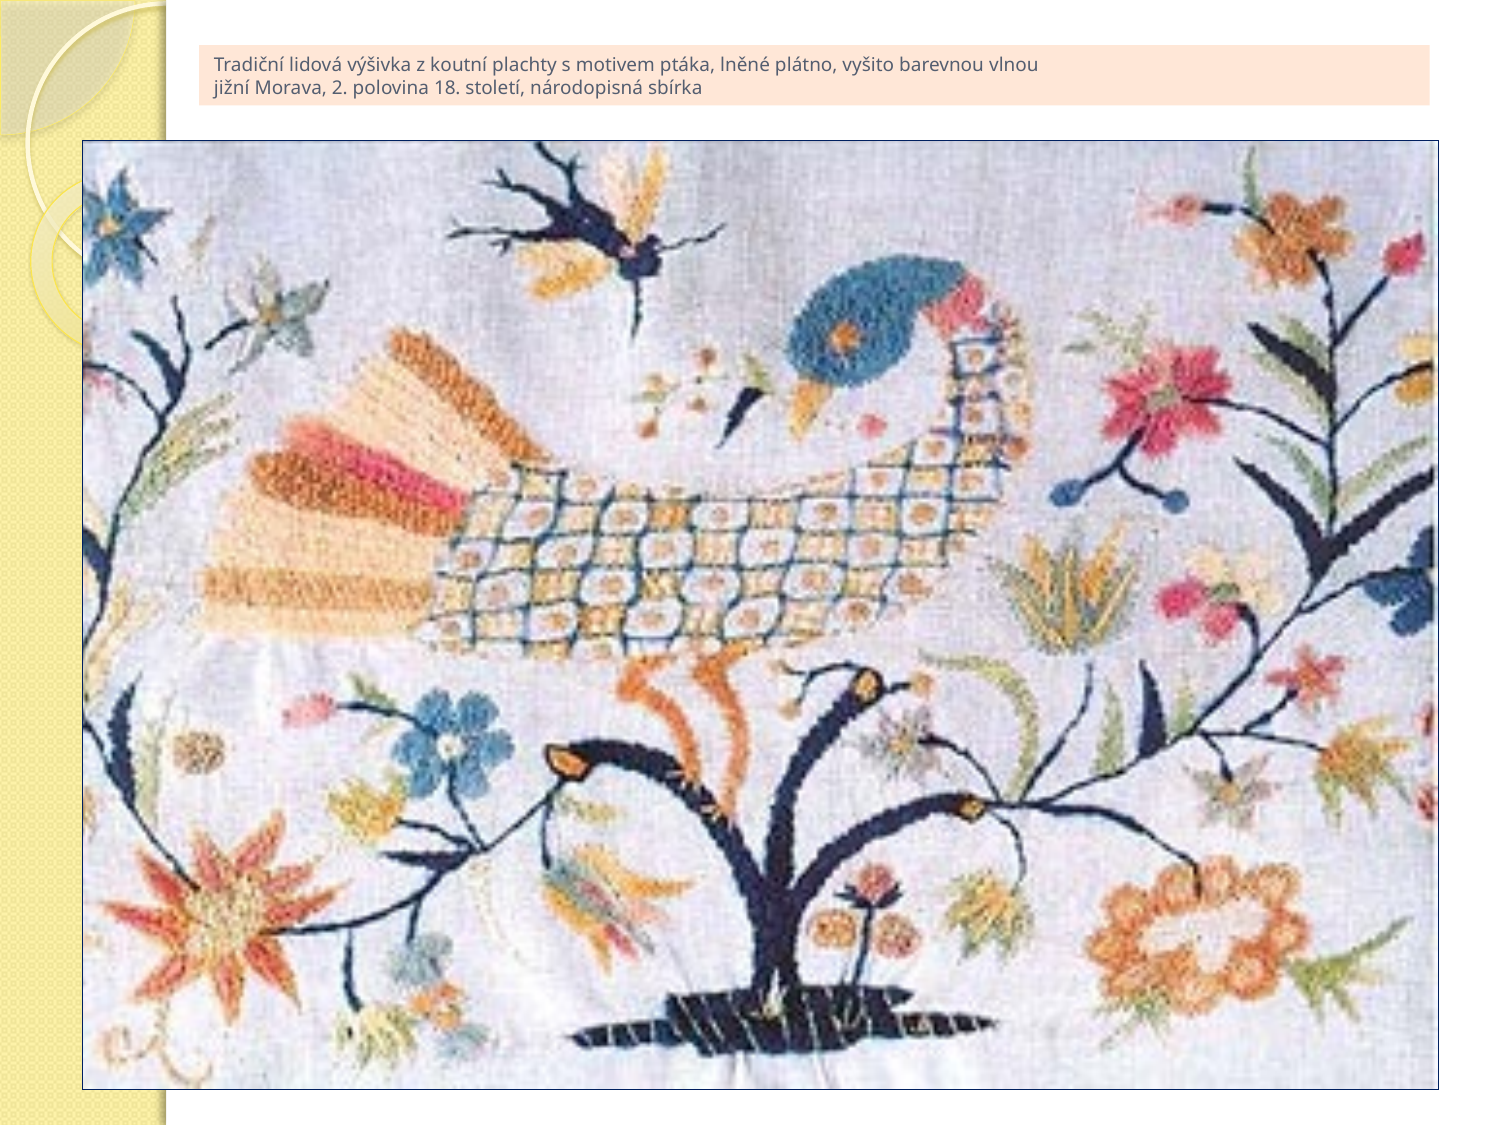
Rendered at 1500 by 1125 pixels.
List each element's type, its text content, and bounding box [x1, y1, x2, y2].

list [81, 140, 1439, 1091]
title Tradiční lidová výšivka z koutní plachty s motivem ptáka, lněné plátno, vyšito barevnou vlnou jižní Morava, 2. polovina 18. století, národopisná sbírka [199, 45, 1430, 106]
